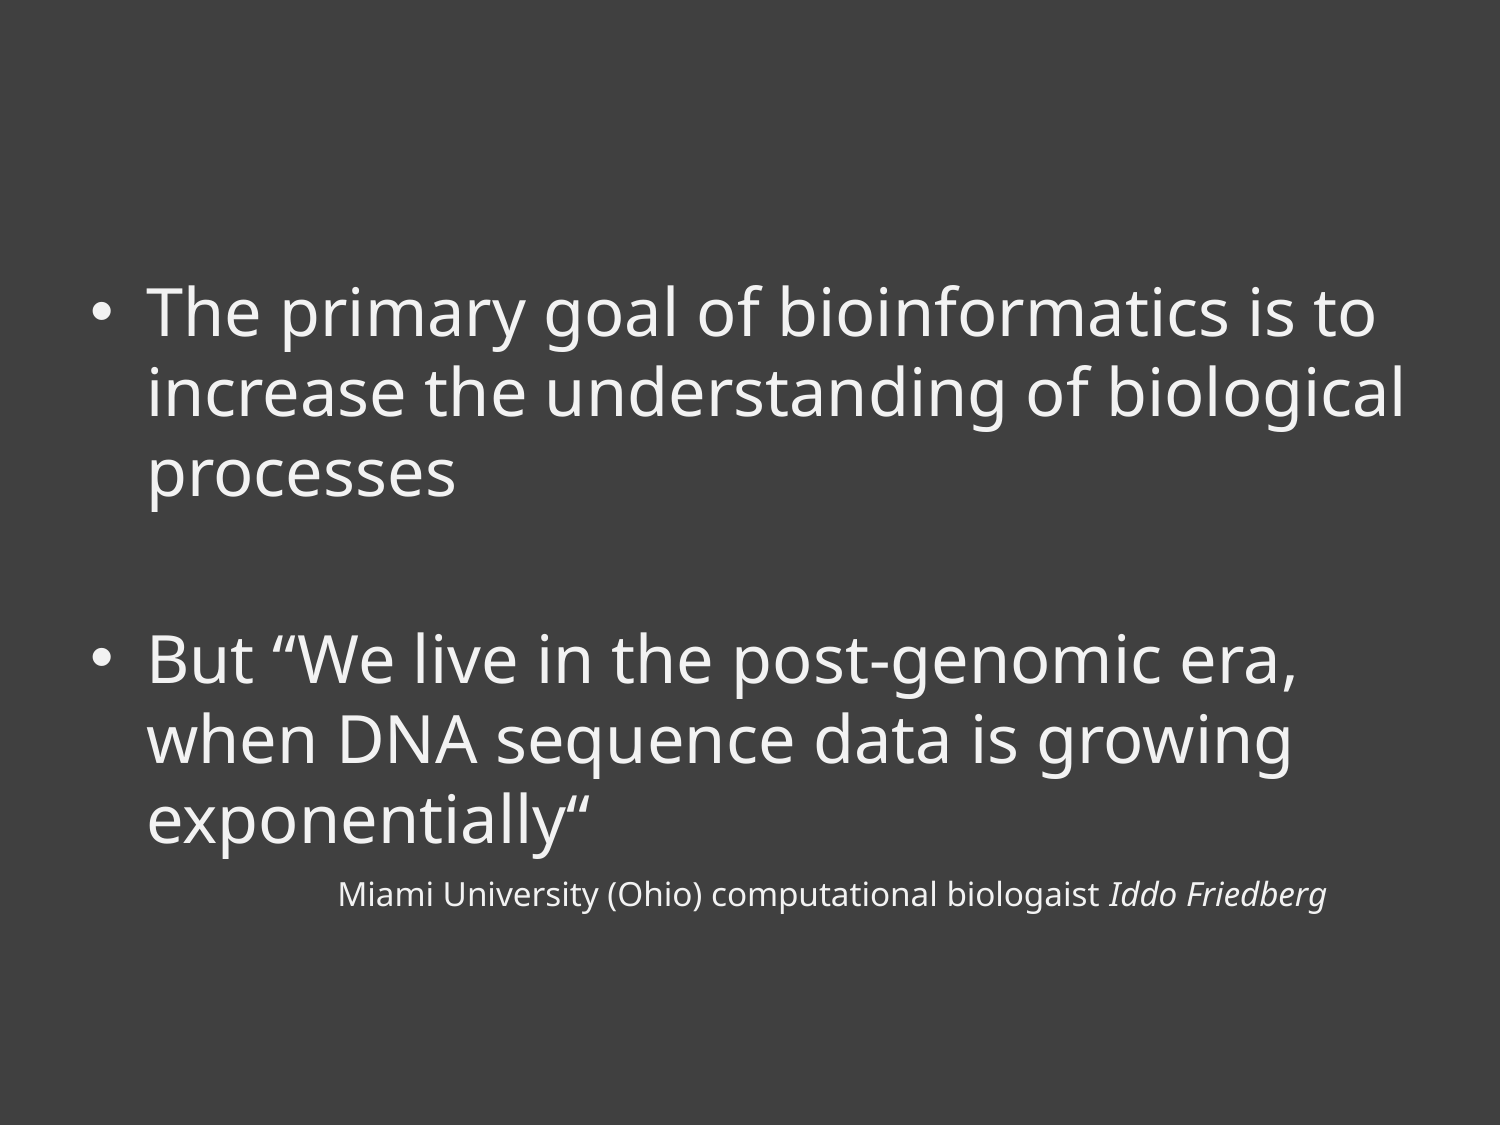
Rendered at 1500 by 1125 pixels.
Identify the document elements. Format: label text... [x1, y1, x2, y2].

list The primary goal of bioinformatics is to increase the understanding of biological processes But “We live in the post-genomic era, when DNA sequence data is growing exponentially“ Miami University (Ohio) computational biologaist Iddo Friedberg [75, 262, 1425, 1005]
